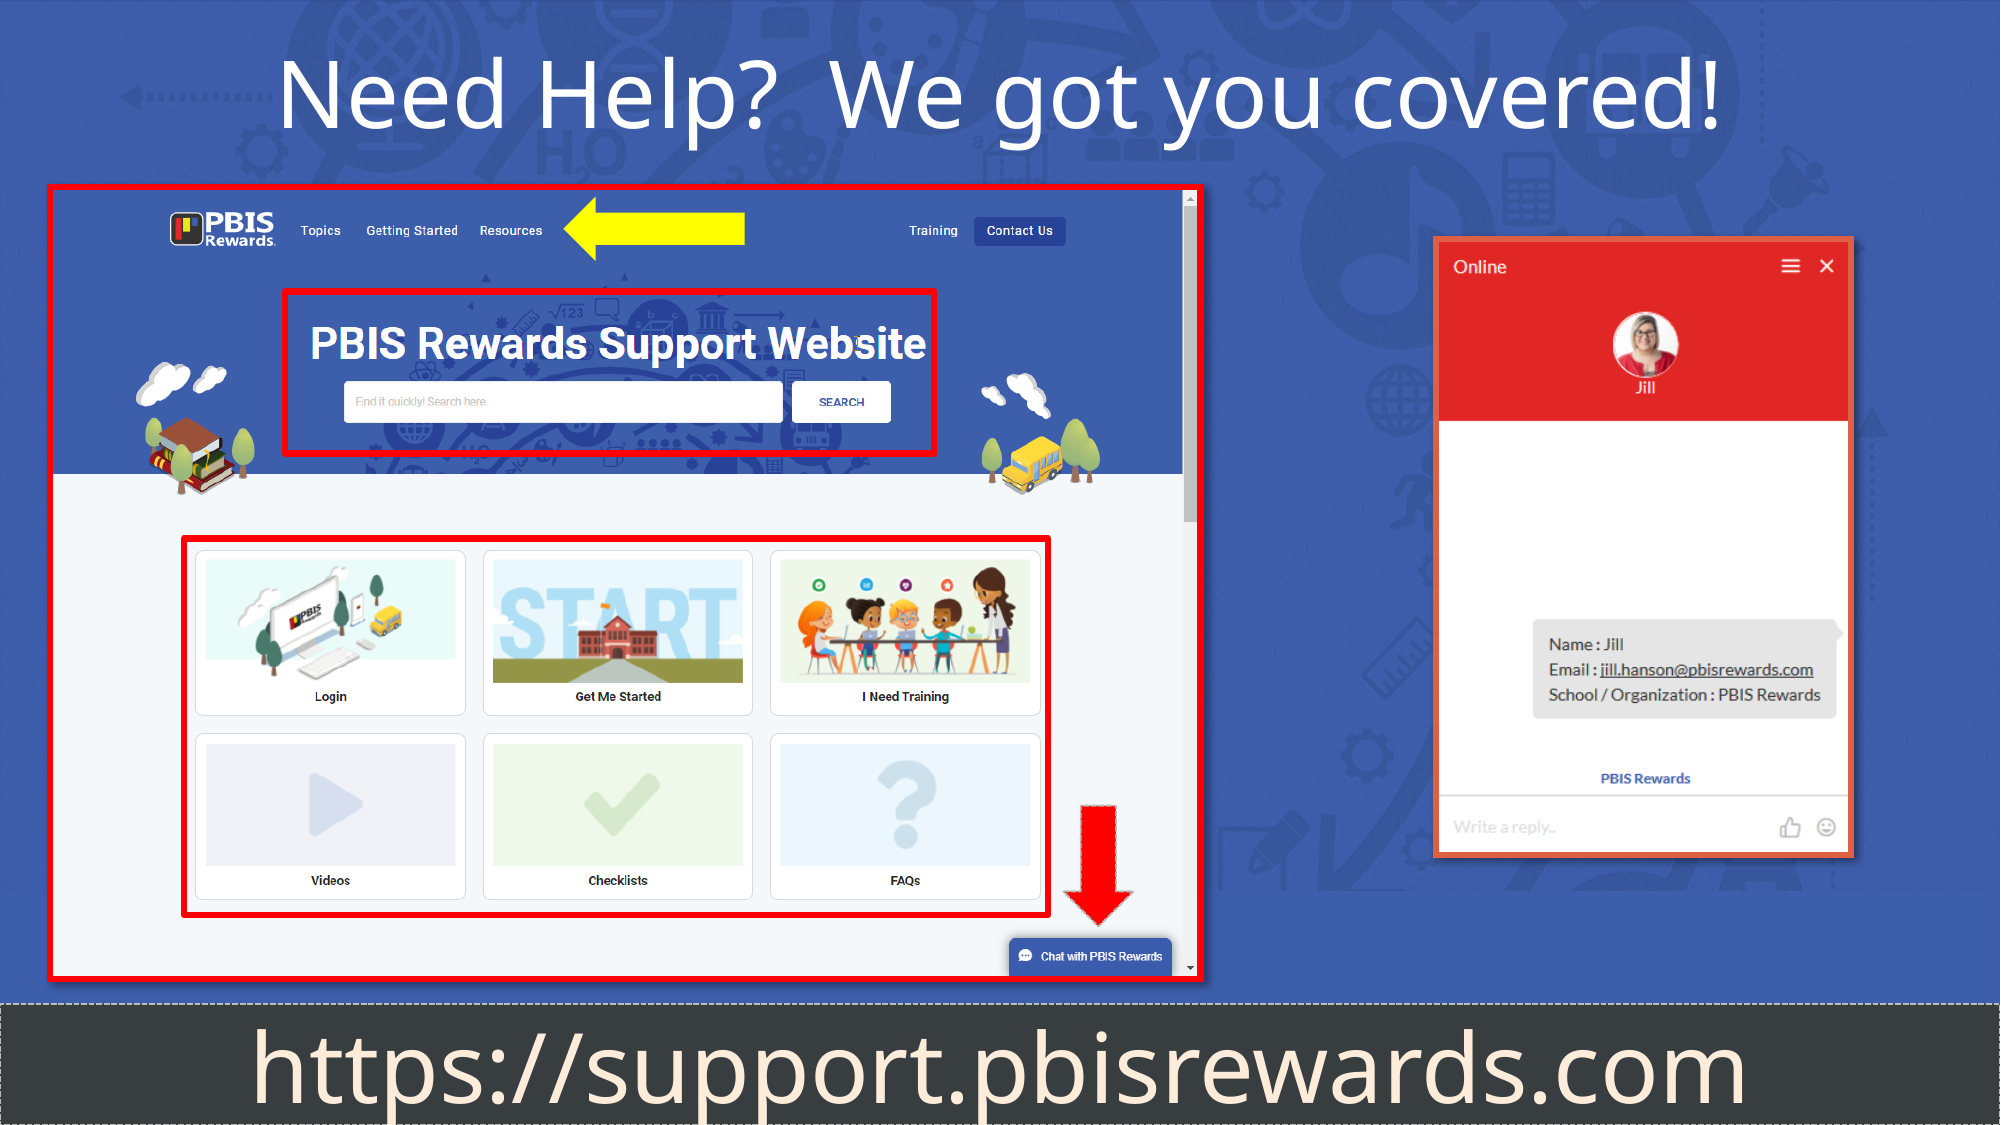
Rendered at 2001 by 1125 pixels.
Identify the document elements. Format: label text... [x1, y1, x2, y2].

text_box https://support.pbisrewards.com [0, 1003, 2000, 1125]
picture [0, 0, 2000, 976]
